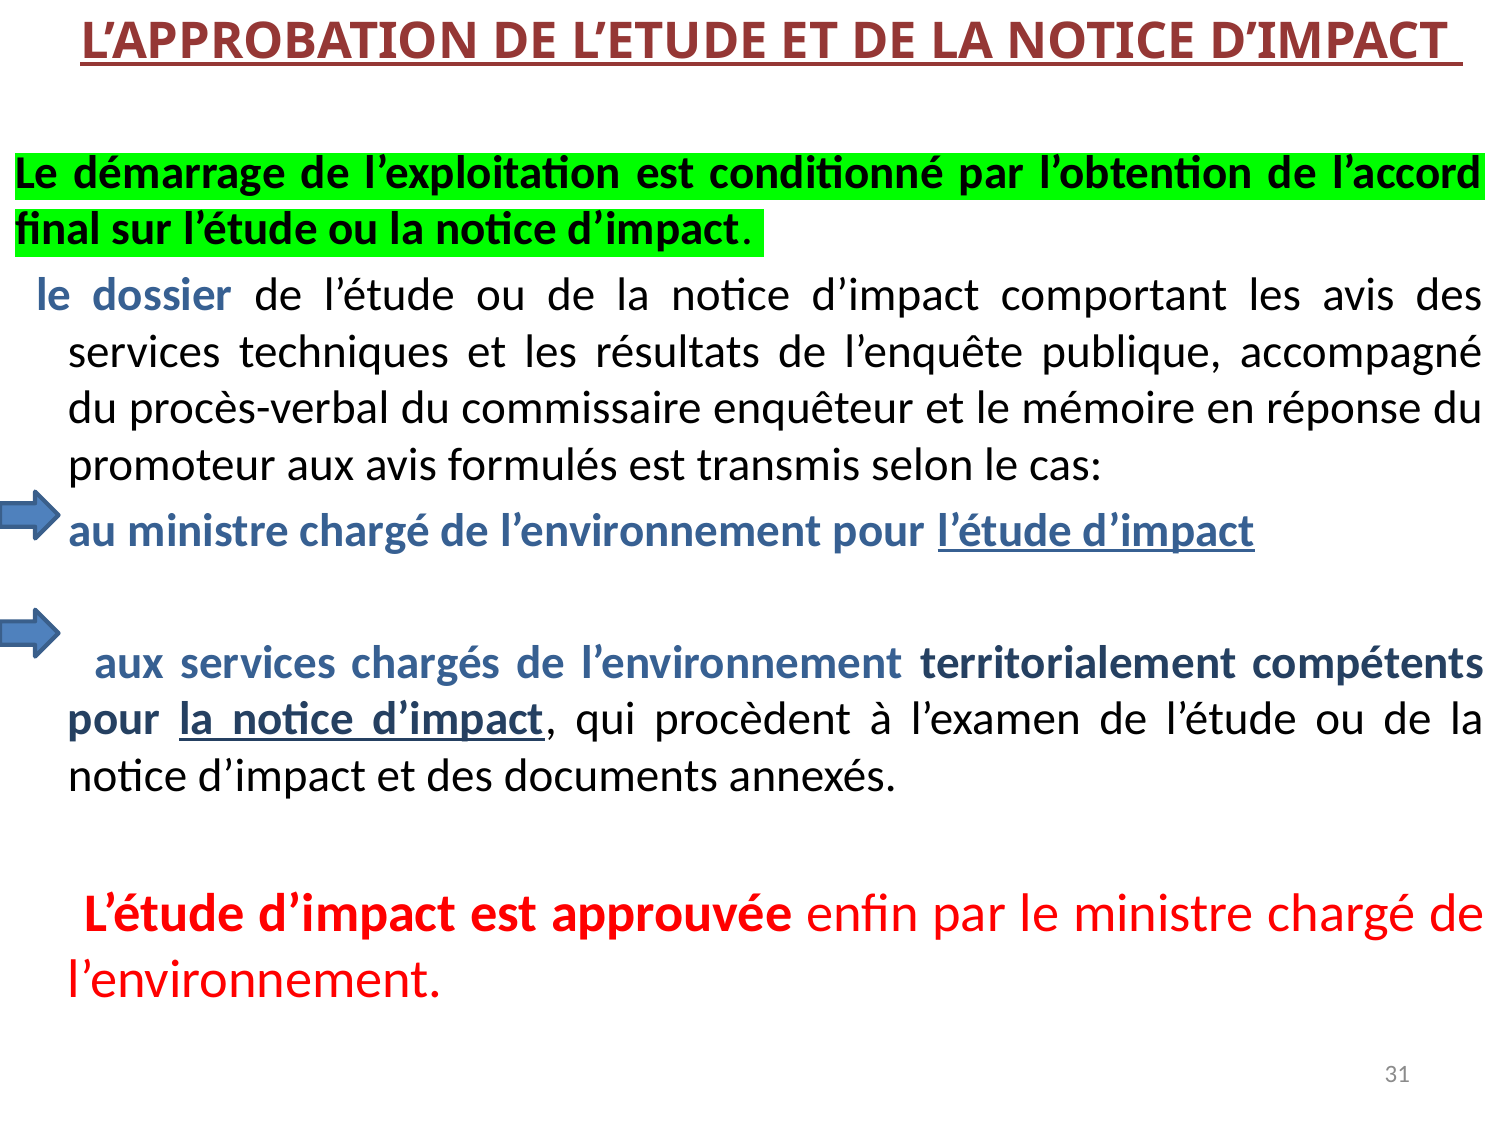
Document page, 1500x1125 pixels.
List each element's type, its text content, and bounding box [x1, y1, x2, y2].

slide_number 31 [1074, 1042, 1425, 1103]
text_box [0, 607, 61, 659]
list L’APPROBATION DE L’ETUDE ET DE LA NOTICE D’IMPACT Le démarrage de l’exploitation est conditionné par l’obtention de l’accord final sur l’étude ou la notice d’impact. le dossier de l’étude ou de la notice d’impact comportant les avis des services techniques et les résultats de l’enquête publique, accompagné du procès-verbal du commissaire enquêteur et le mémoire en réponse du promoteur aux avis formulés est transmis selon le cas: au ministre chargé de l’environnement pour l’étude d’impact aux services chargés de l’environnement territorialement compétents pour la notice d’impact, qui procèdent à l’examen de l’étude ou de la notice d’impact et des documents annexés. L’étude d’impact est approuvée enfin par le ministre chargé de l’environnement. [0, 0, 1500, 1103]
text_box [0, 489, 61, 541]
